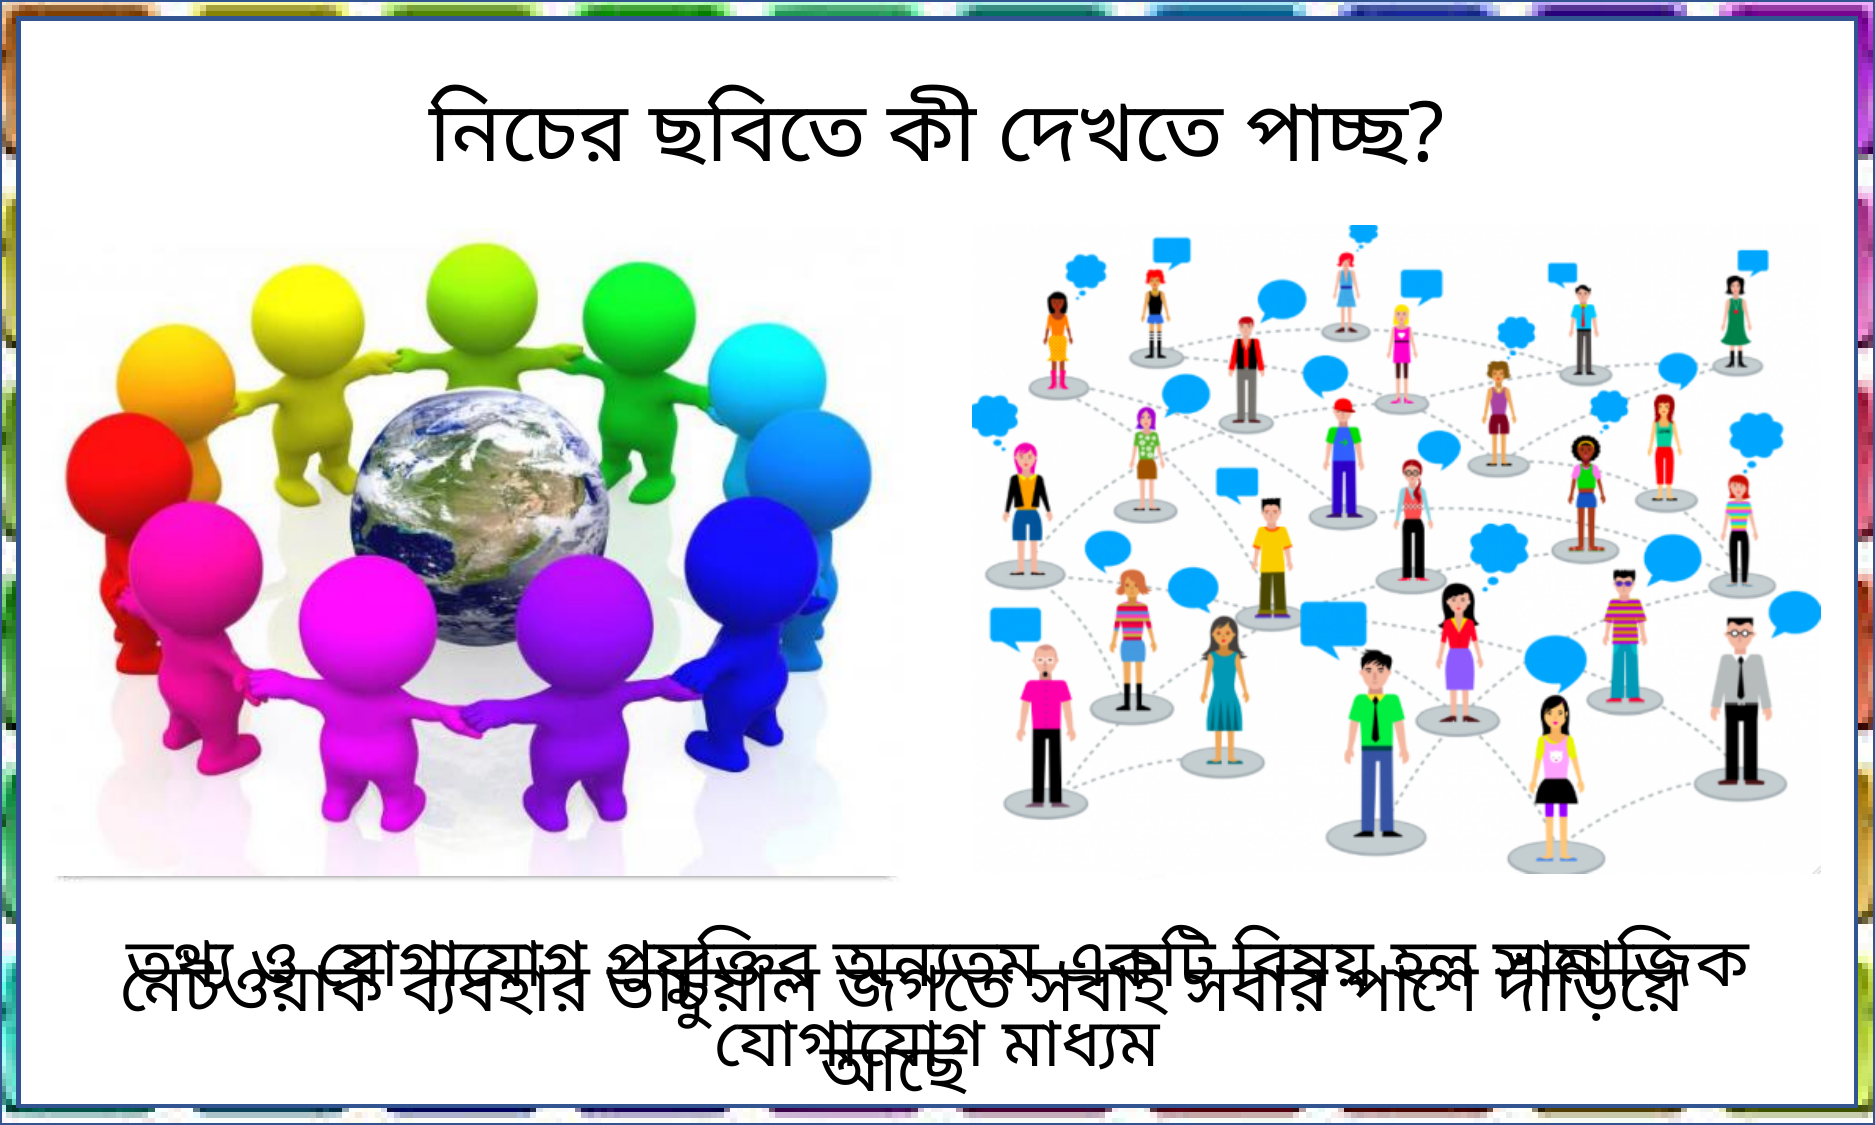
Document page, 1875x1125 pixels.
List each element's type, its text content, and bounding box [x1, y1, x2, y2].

text_box নেটওয়ার্ক ব্যবহার ভার্চুয়াল জগতে সবাই সবার পাশে দাঁড়িয়ে আছে [77, 937, 1728, 1113]
picture [972, 225, 1821, 880]
picture [40, 228, 903, 884]
text_box তথ্য ও যোগাযোগ প্রযুক্তির অন্যতম একটি বিষয় হল সামাজিক যোগাযোগ মাধ্যম [82, 912, 1793, 1088]
text_box নিচের ছবিতে কী দেখতে পাচ্ছ? [414, 70, 1460, 186]
